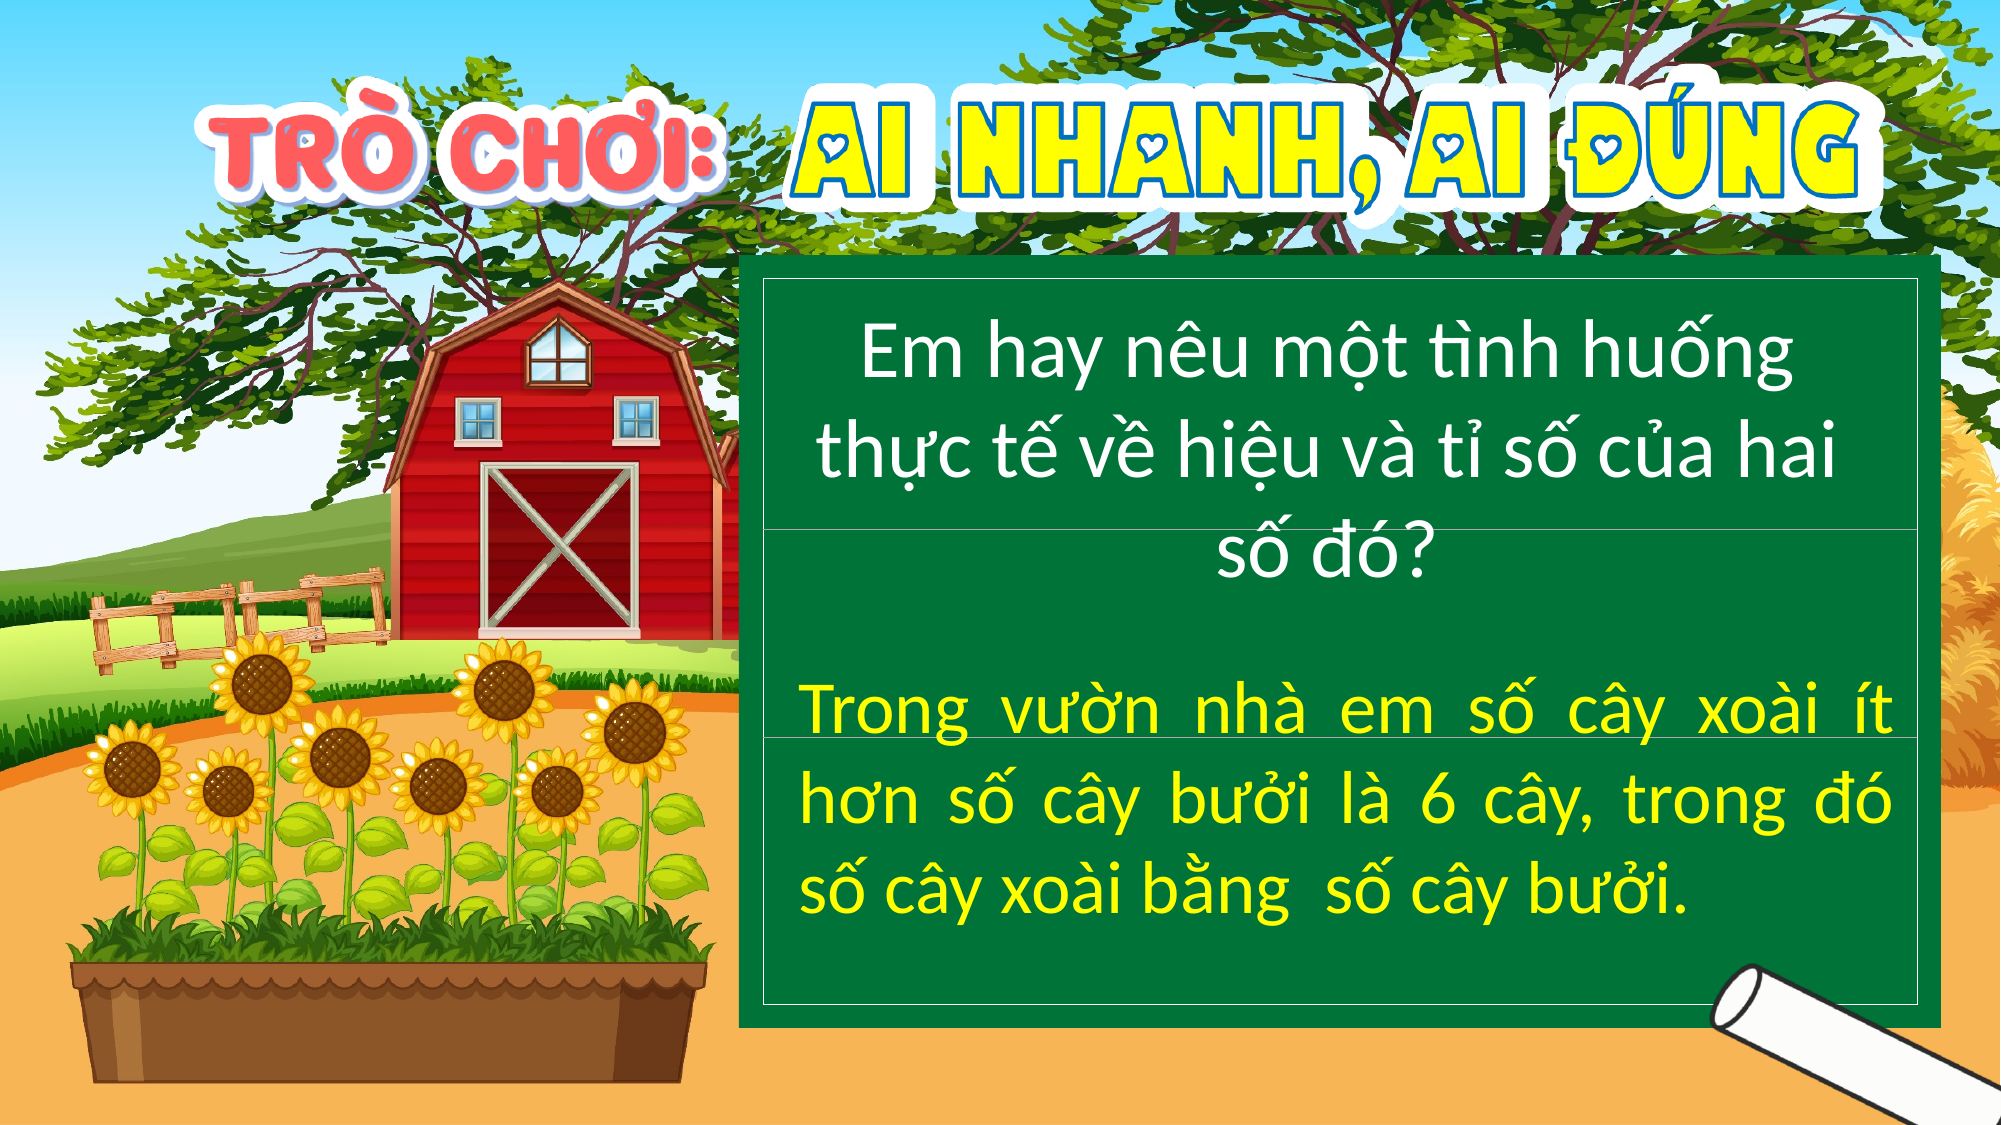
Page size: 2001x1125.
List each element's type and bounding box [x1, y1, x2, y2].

text_box [953, 307, 1727, 1125]
picture [0, 0, 2001, 1125]
